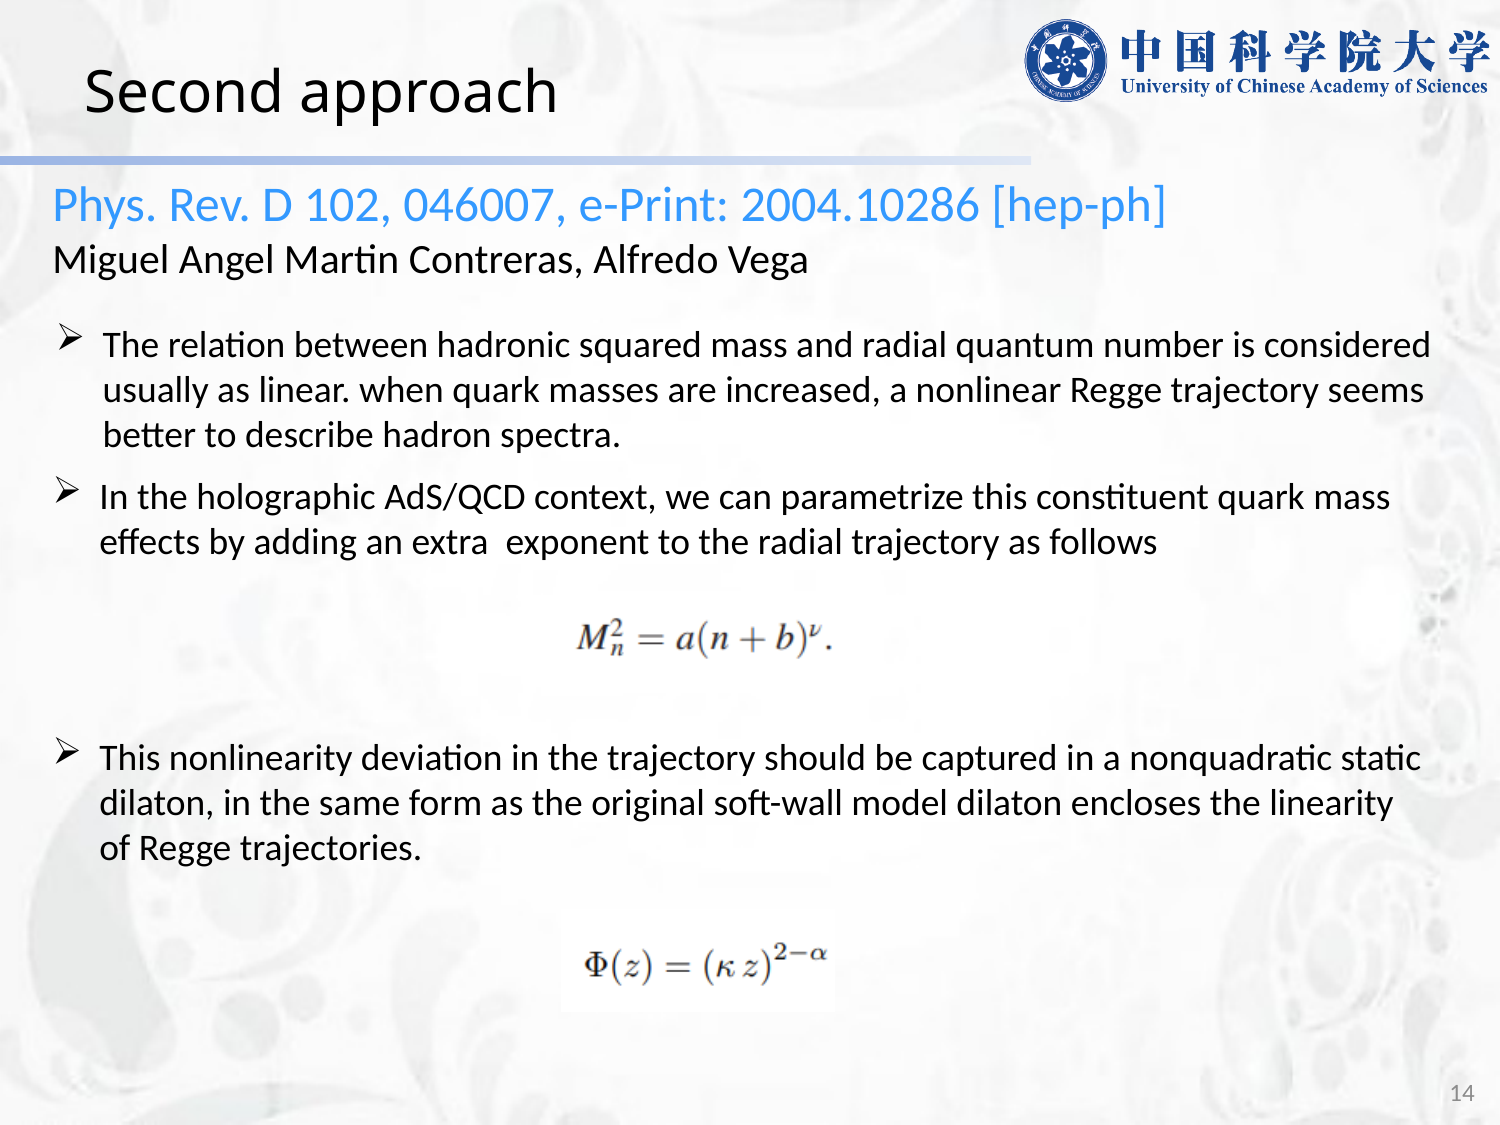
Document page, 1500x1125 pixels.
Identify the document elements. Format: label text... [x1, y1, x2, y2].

slide_number 14 [1139, 1061, 1490, 1122]
text_box This nonlinearity deviation in the trajectory should be captured in a nonquadratic static dilaton, in the same form as the original soft-wall model dilaton encloses the linearity of Regge trajectories. [37, 725, 1447, 876]
text_box [0, 155, 1033, 167]
picture [0, 0, 1500, 1125]
text_box Phys. Rev. D 102, 046007, e-Print: 2004.10286 [hep-ph] Miguel Angel Martin Contreras, Alfredo Vega [37, 164, 1385, 290]
text_box Second approach [70, 46, 786, 132]
text_box The relation between hadronic squared mass and radial quantum number is considered usually as linear. when quark masses are increased, a nonlinear Regge trajectory seems better to describe hadron spectra. [41, 312, 1471, 462]
